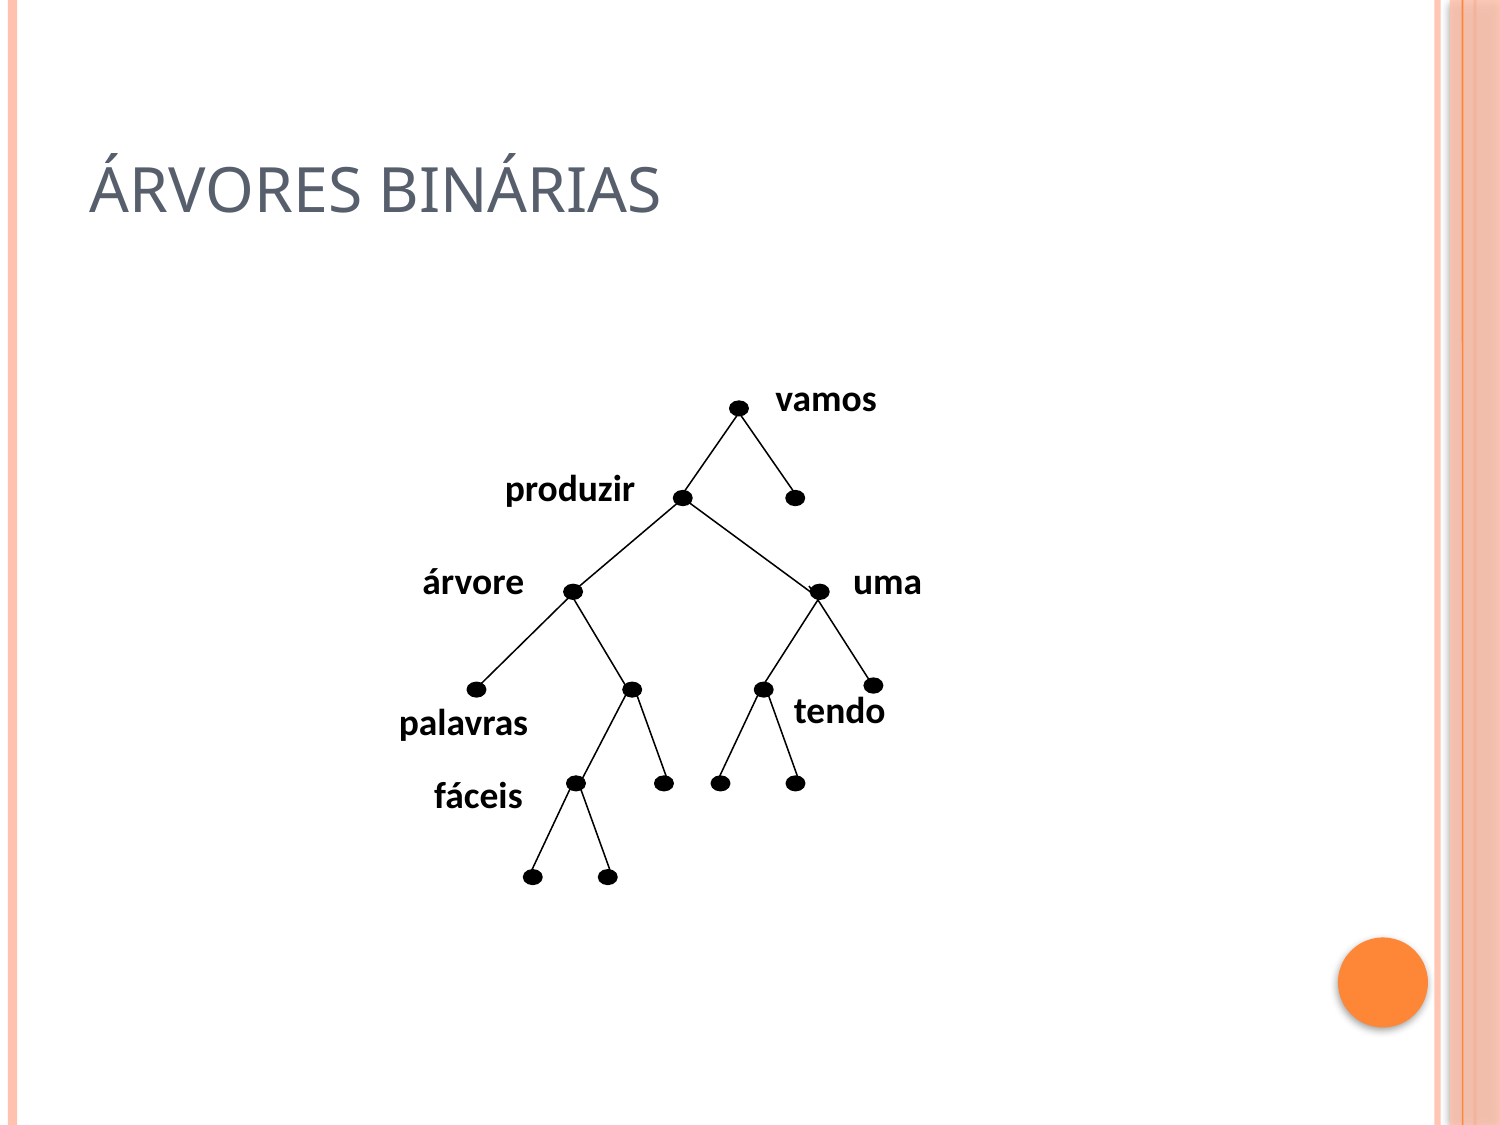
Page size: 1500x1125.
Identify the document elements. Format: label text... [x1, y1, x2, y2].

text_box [565, 586, 633, 698]
title Árvores Binárias [75, 45, 1300, 233]
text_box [575, 775, 615, 883]
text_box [756, 586, 804, 679]
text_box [713, 681, 761, 790]
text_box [731, 402, 803, 489]
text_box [631, 681, 672, 790]
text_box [575, 681, 629, 792]
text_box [675, 492, 811, 593]
text_box árvore [407, 549, 557, 607]
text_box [565, 492, 672, 598]
text_box vamos [760, 366, 926, 423]
text_box palavras [383, 689, 569, 747]
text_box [469, 586, 563, 696]
text_box tendo [809, 678, 951, 735]
text_box fáceis [419, 763, 568, 820]
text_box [763, 681, 803, 790]
text_box uma [838, 549, 987, 607]
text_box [808, 585, 877, 691]
text_box produzir [490, 456, 669, 513]
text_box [525, 775, 572, 883]
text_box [675, 402, 728, 489]
